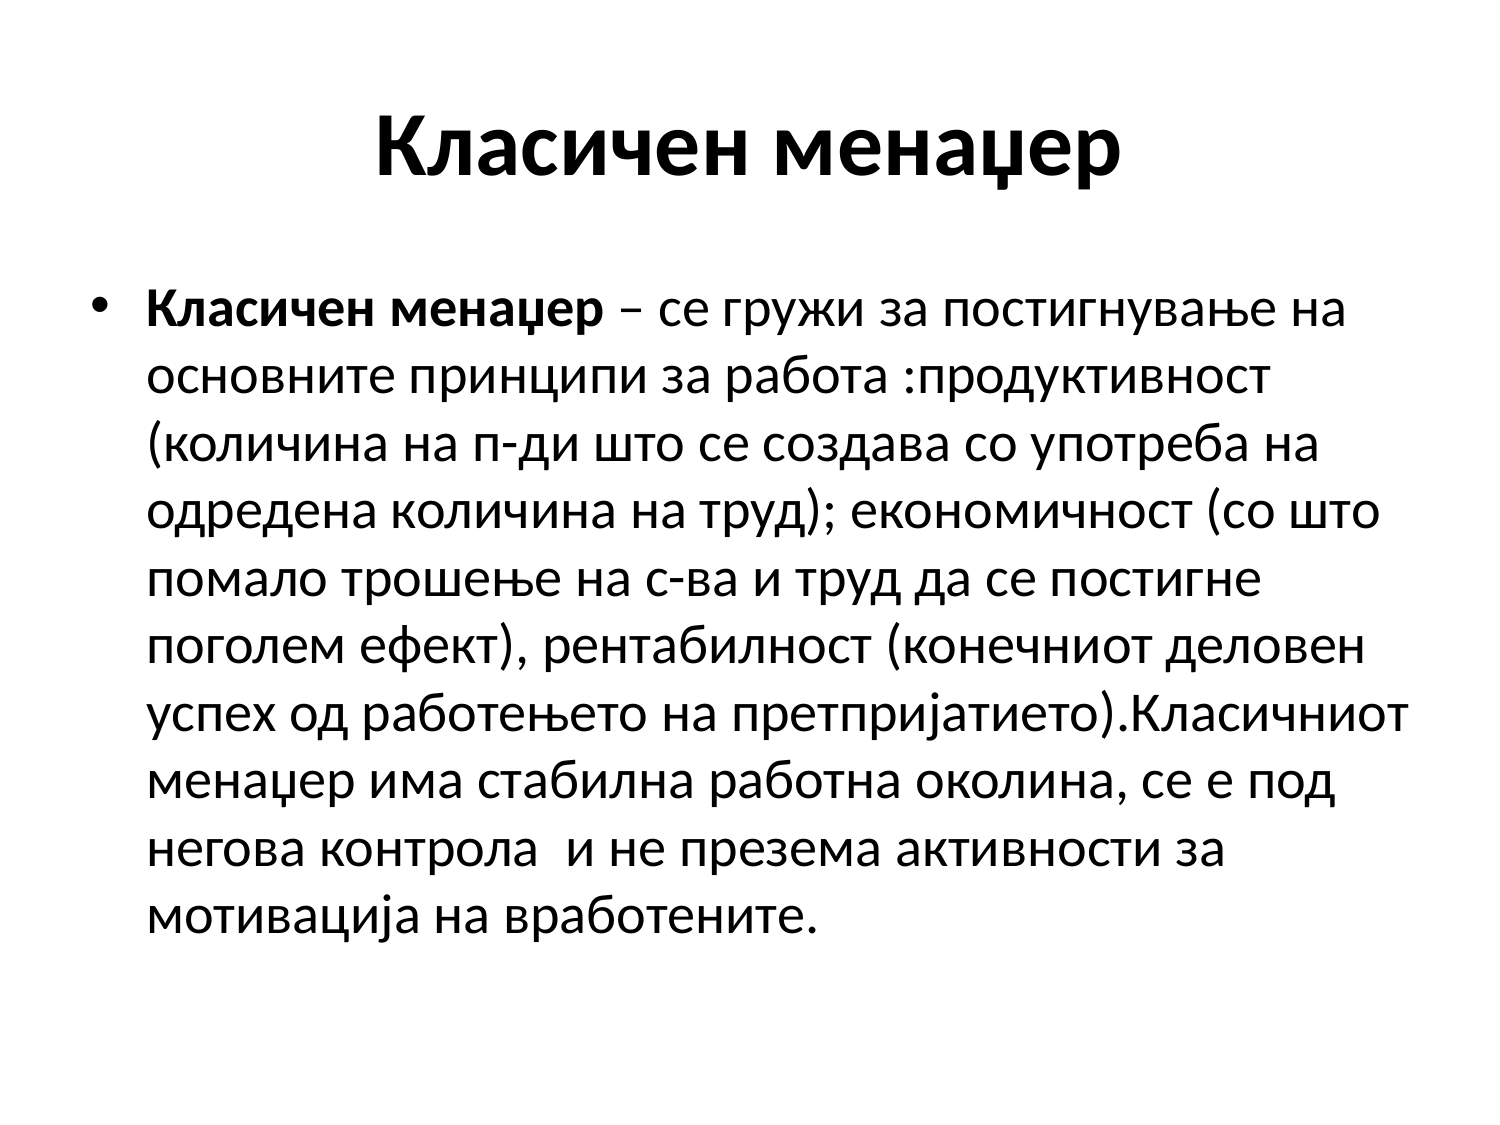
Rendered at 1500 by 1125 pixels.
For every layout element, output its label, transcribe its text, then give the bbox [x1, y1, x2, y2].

list Класичен менаџер – се гружи за постигнување на основните принципи за работа :продуктивност (количина на п-ди што се создава со употреба на одредена количина на труд); економичност (со што помало трошење на с-ва и труд да се постигне поголем ефект), рентабилност (конечниот деловен успех од работењето на претпријатието).Класичниот менаџер има стабилна работна околина, се е под негова контрола и не презема активности за мотивација на вработените. [75, 262, 1425, 1005]
title Класичен менаџер [75, 45, 1425, 233]
